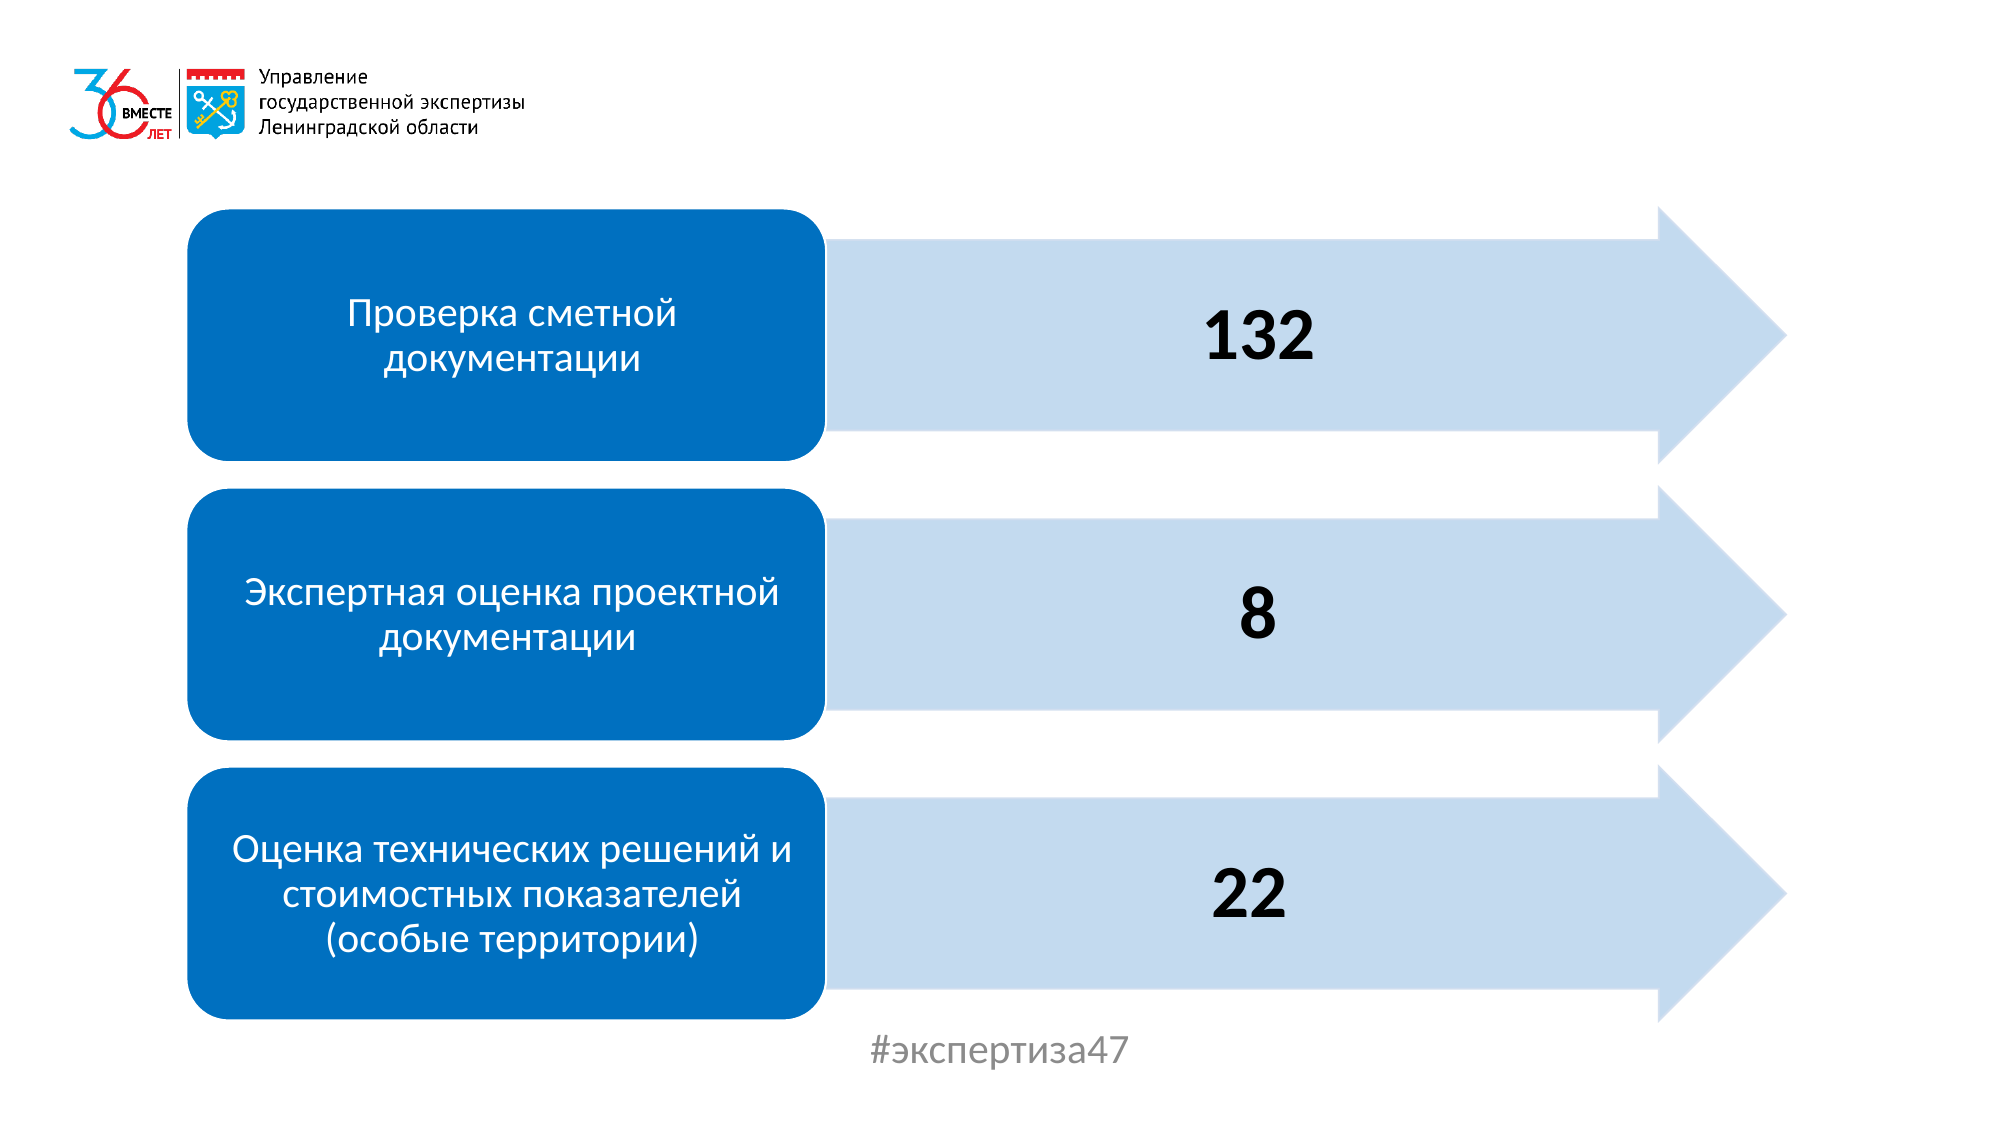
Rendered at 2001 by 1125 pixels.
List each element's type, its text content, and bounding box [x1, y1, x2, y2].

footer #экспертиза47 [662, 1021, 1338, 1078]
picture [36, 26, 568, 183]
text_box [186, 208, 1786, 1021]
